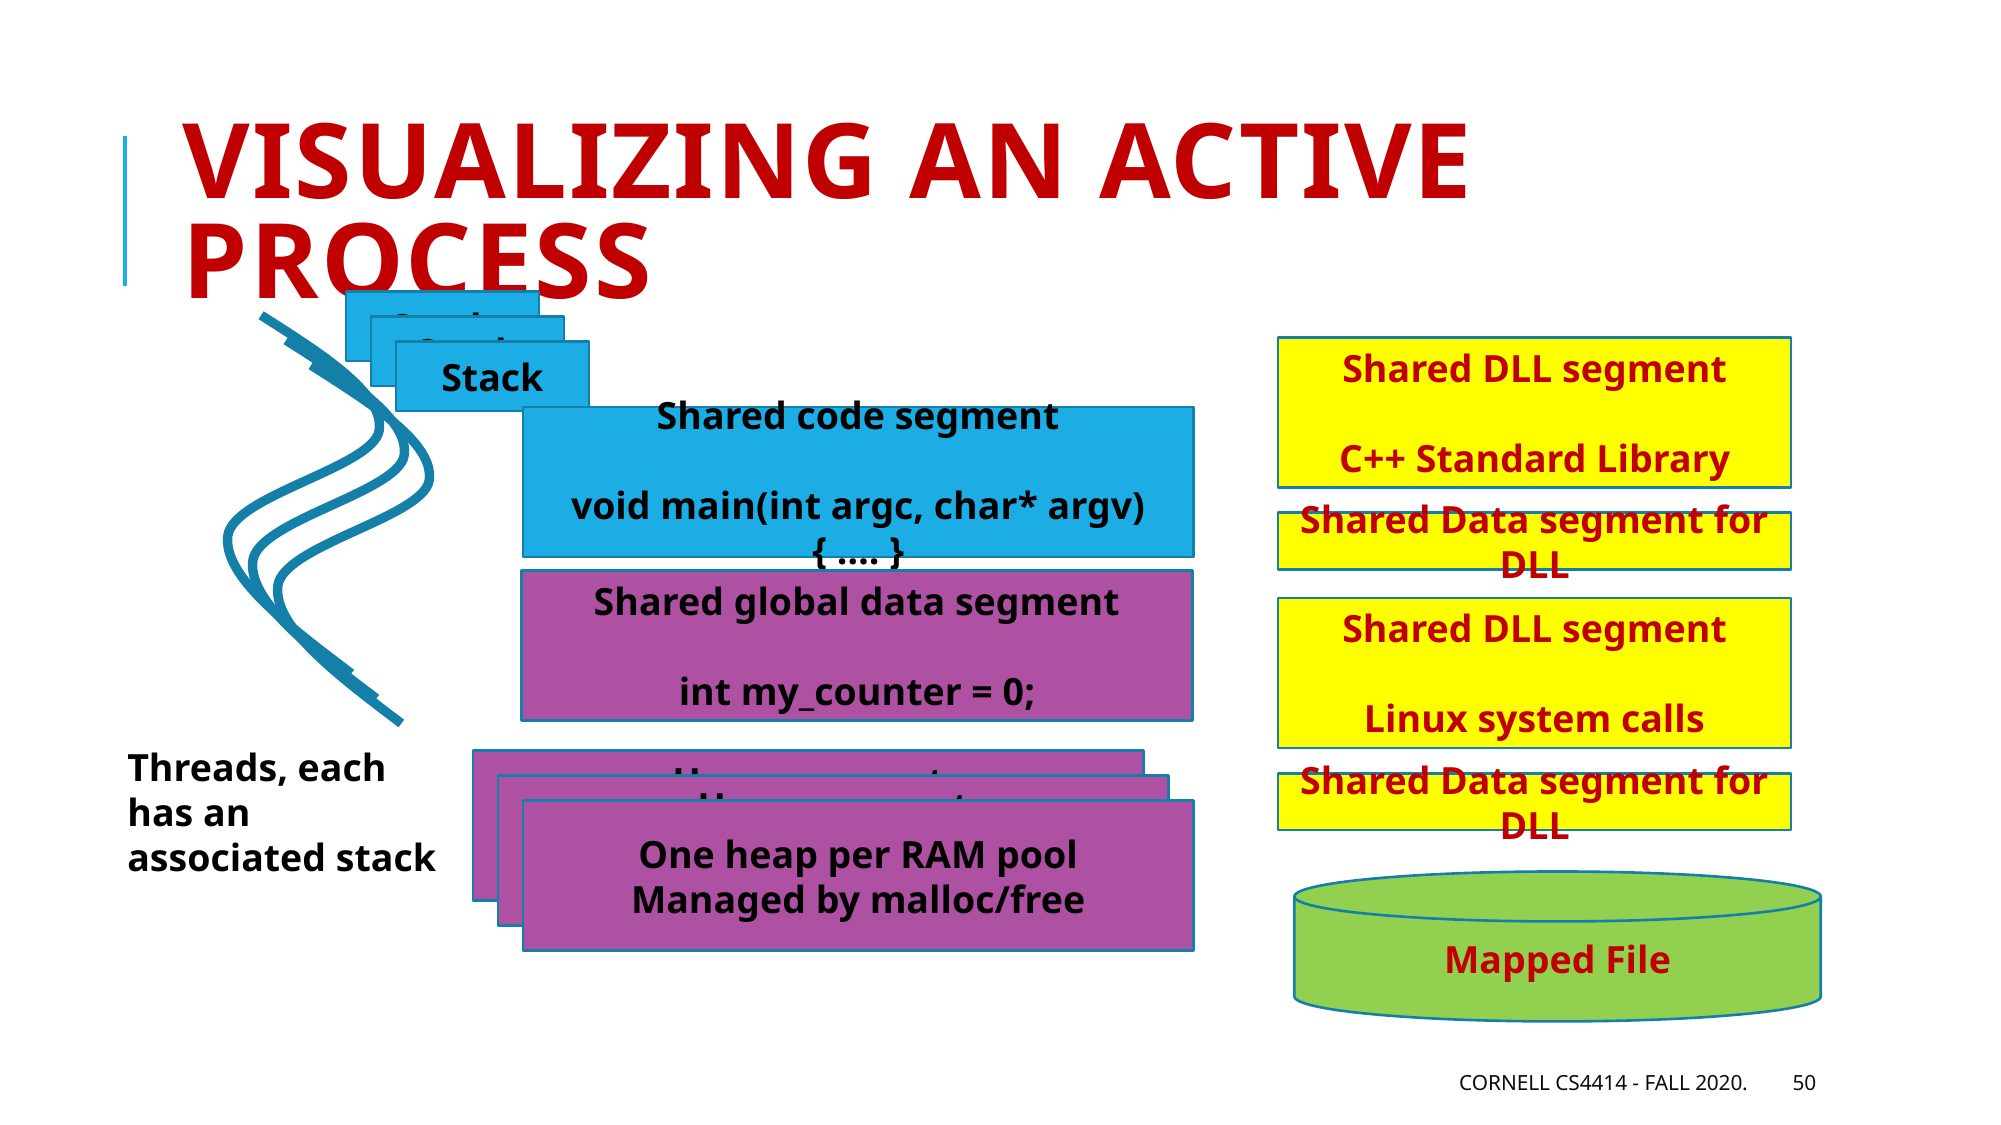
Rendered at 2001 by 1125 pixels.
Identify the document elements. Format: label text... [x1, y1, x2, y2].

text_box Mapped File [1293, 870, 1823, 1023]
slide_number 50 [1777, 1061, 1938, 1107]
text_box [276, 364, 431, 725]
text_box Heap segment Managed by malloc/free [497, 774, 1170, 927]
title Visualizing an active process [168, 96, 1938, 342]
text_box [226, 314, 369, 615]
text_box Shared global data segment int my_counter = 0; [520, 569, 1194, 722]
text_box Shared code segment void main(int argc, char* argv) { …. } [522, 406, 1195, 558]
text_box Stack [345, 290, 540, 362]
text_box [251, 339, 394, 640]
text_box Threads, each has an associated stack [112, 736, 466, 886]
text_box Shared DLL segment C++ Standard Library [1277, 336, 1792, 489]
text_box One heap per RAM pool Managed by malloc/free [522, 799, 1195, 952]
text_box Heap segment Managed by malloc/free [472, 749, 1145, 902]
text_box Shared Data segment for DLL [1277, 511, 1792, 571]
text_box Shared Data segment for DLL [1277, 772, 1792, 831]
text_box Stack [395, 340, 590, 412]
text_box Shared DLL segment Linux system calls [1277, 597, 1792, 749]
footer Cornell CS4414 - Fall 2020. [794, 1061, 1763, 1107]
text_box Stack [370, 315, 565, 387]
